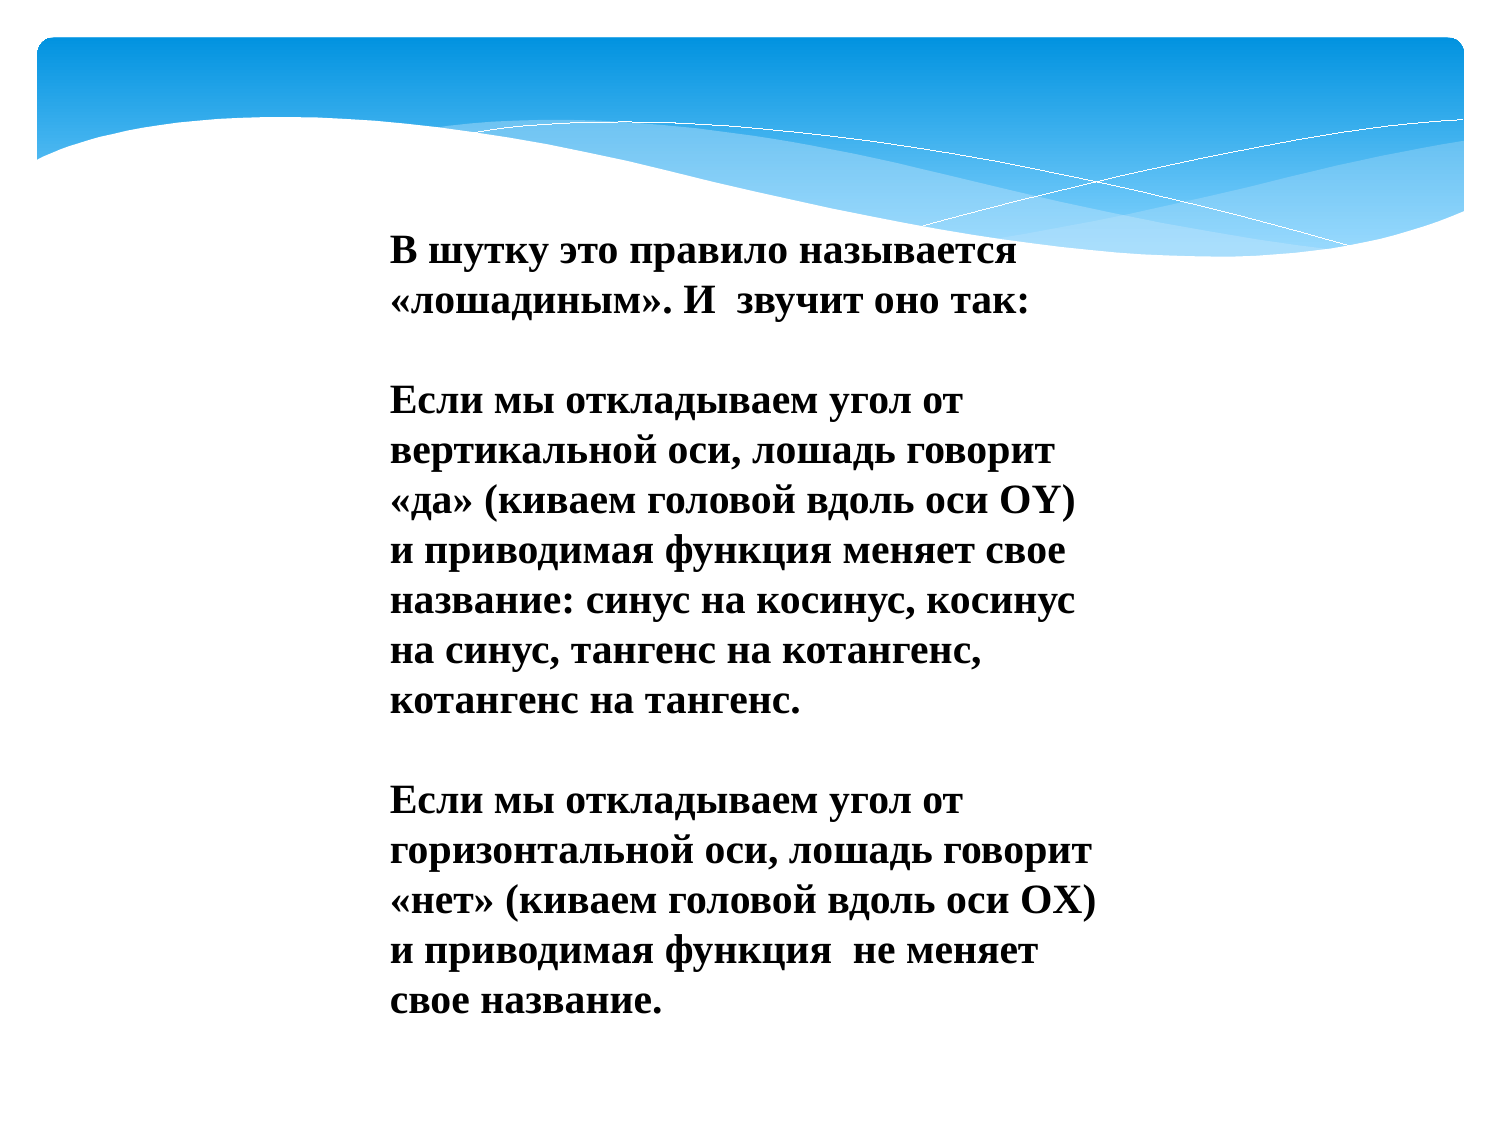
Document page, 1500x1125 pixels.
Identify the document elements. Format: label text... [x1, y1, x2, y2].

text_box В шутку это правило называется «лошадиным». И звучит оно так: Если мы откладываем угол от вертикальной оси, лошадь говорит «да» (киваем головой вдоль оси OY) и приводимая функция меняет свое название: синус на косинус, косинус на синус, тангенс на котангенс, котангенс на тангенс. Если мы откладываем угол от горизонтальной оси, лошадь говорит «нет» (киваем головой вдоль оси OХ) и приводимая функция не меняет свое название. [374, 214, 1125, 1030]
